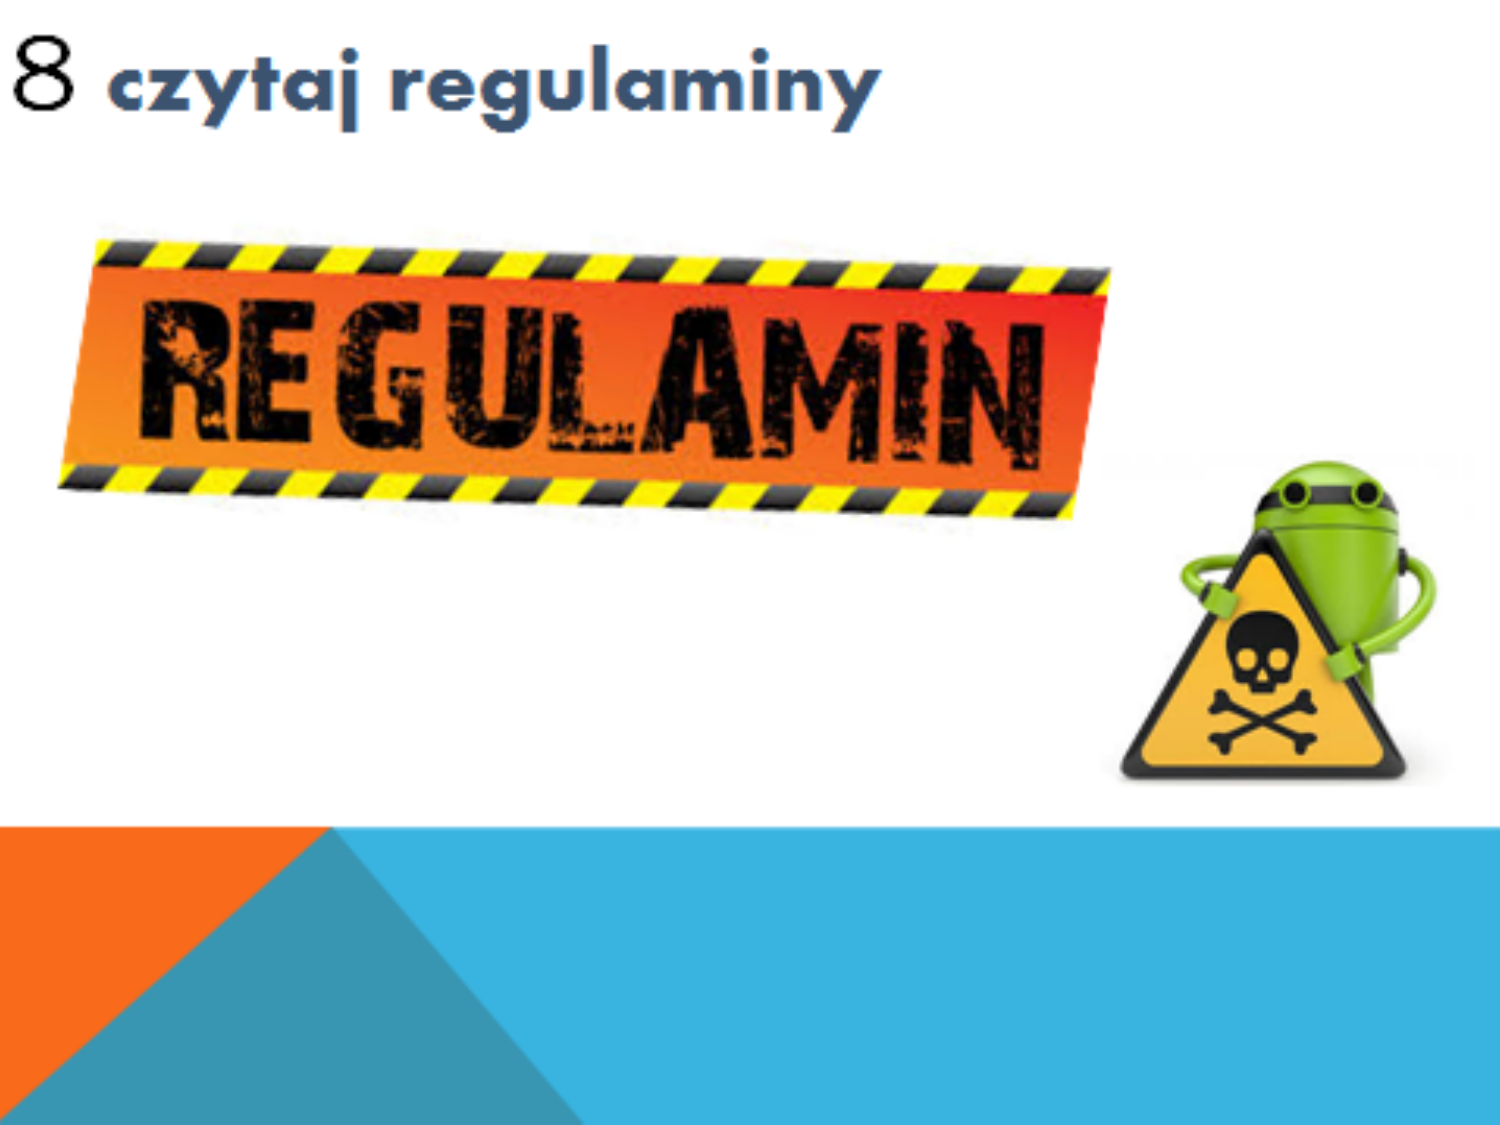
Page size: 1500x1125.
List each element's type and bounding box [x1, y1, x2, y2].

list [0, 0, 1500, 1125]
